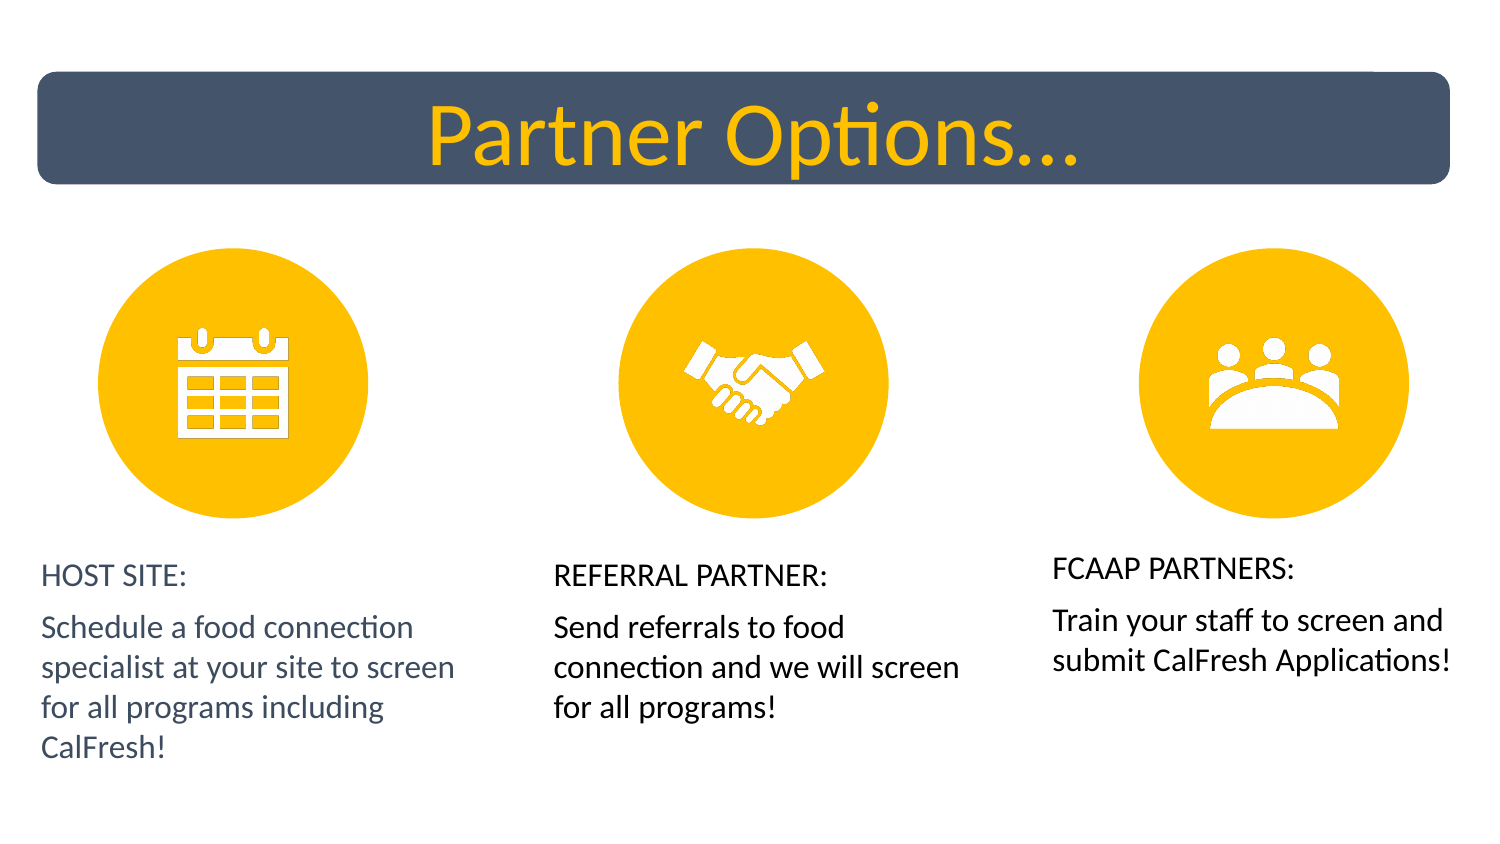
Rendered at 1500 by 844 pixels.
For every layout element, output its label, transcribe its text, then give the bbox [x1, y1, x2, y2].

title Partner Options… [106, 46, 1401, 210]
text_box [35, 69, 106, 187]
text_box [1401, 69, 1453, 187]
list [3, 234, 1500, 835]
